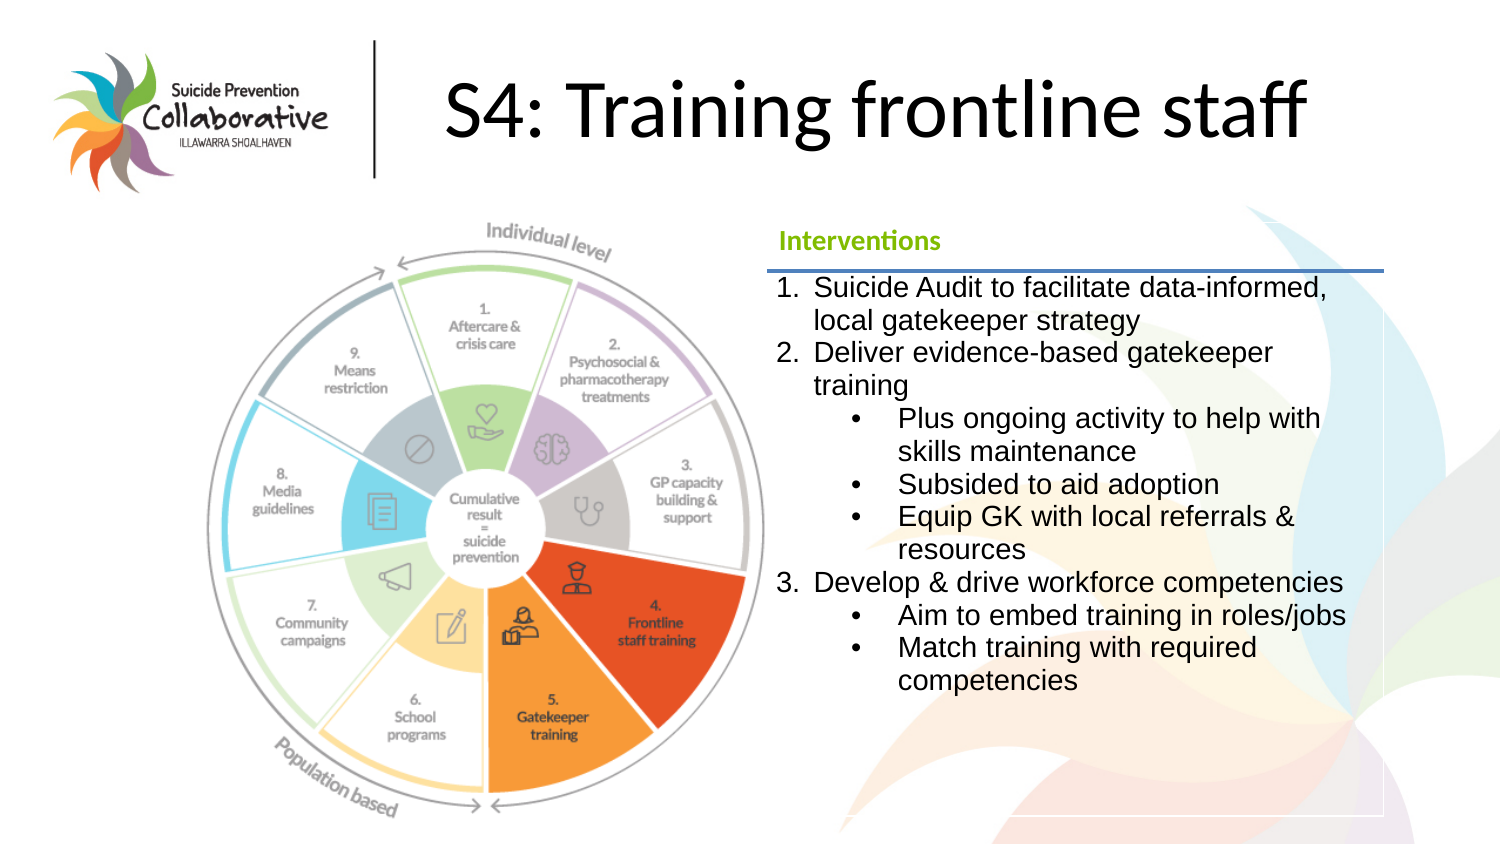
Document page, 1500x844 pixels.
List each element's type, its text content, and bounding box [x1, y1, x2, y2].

picture [0, 0, 1500, 844]
title S4: Training frontline staff [429, 33, 1425, 175]
table_header Interventions [773, 223, 1383, 269]
table_cell Suicide Audit to facilitate data-informed, local gatekeeper strategy Deliver evidence-based gatekeeper training Plus ongoing activity to help with skills maintenance Subsided to aid adoption Equip GK with local referrals & resources Develop & drive workforce competencies Aim to embed training in roles/jobs Match training with required competencies [774, 273, 1383, 815]
